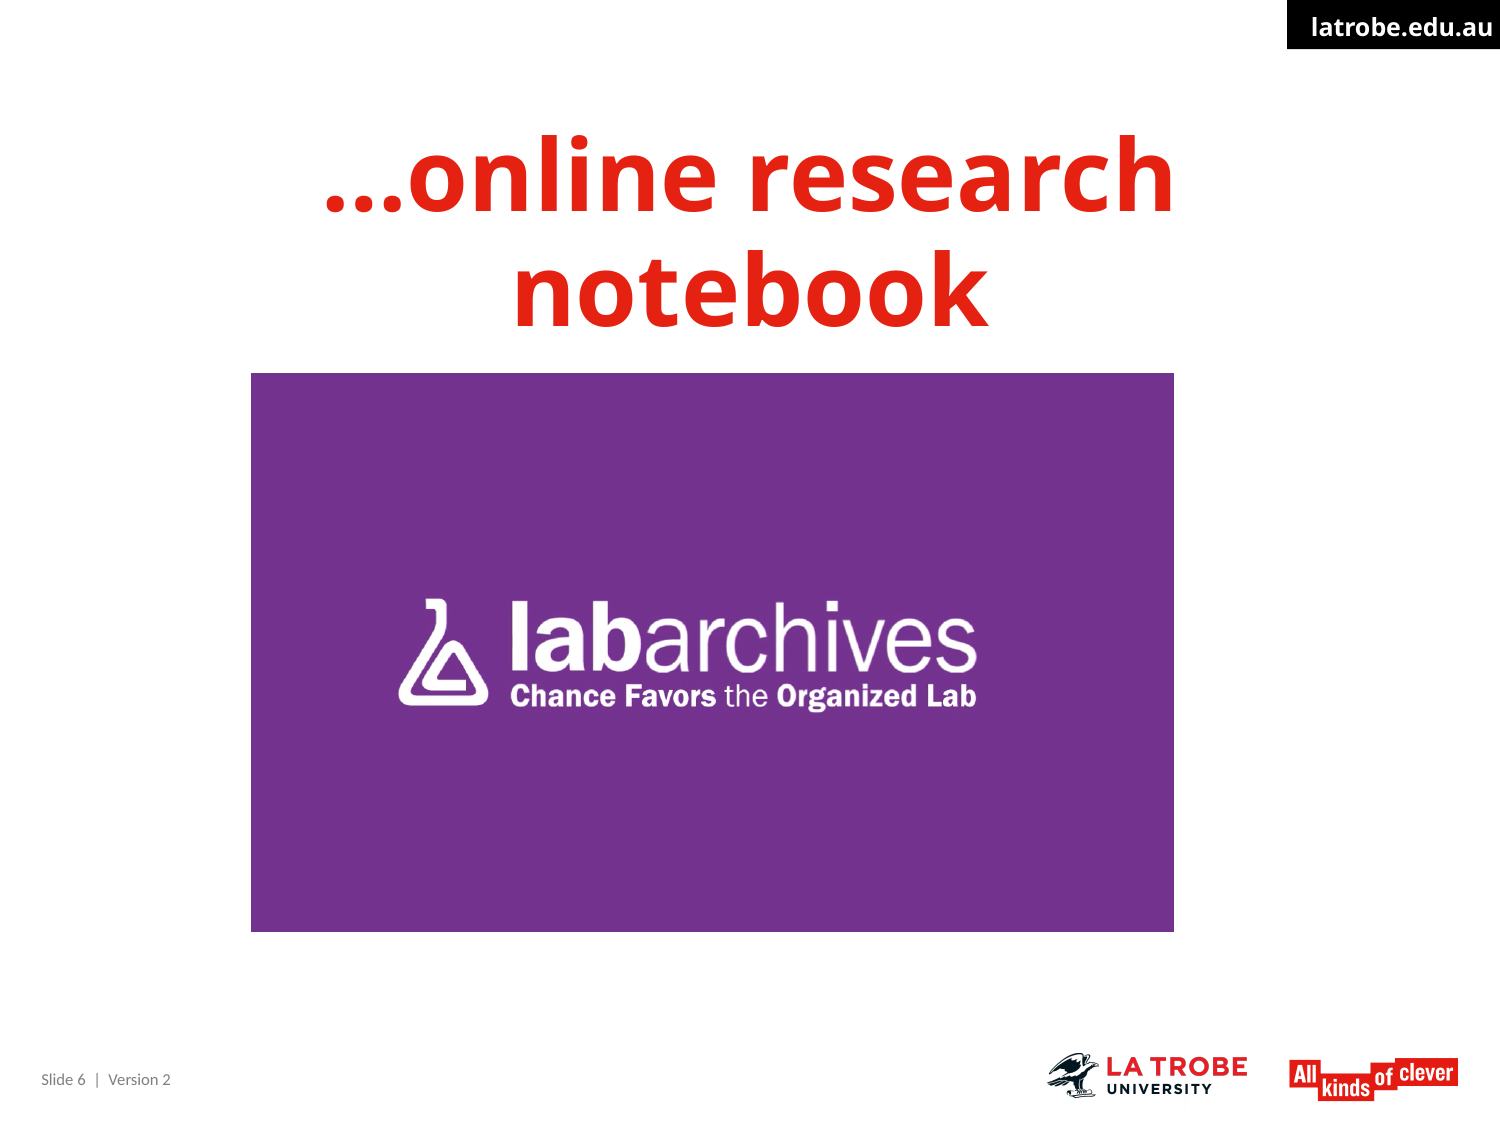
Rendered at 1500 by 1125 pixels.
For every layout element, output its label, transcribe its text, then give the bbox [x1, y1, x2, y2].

title …online research notebook [103, 116, 1397, 335]
picture [1035, 1043, 1259, 1108]
picture [1285, 1052, 1463, 1105]
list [251, 373, 1174, 932]
